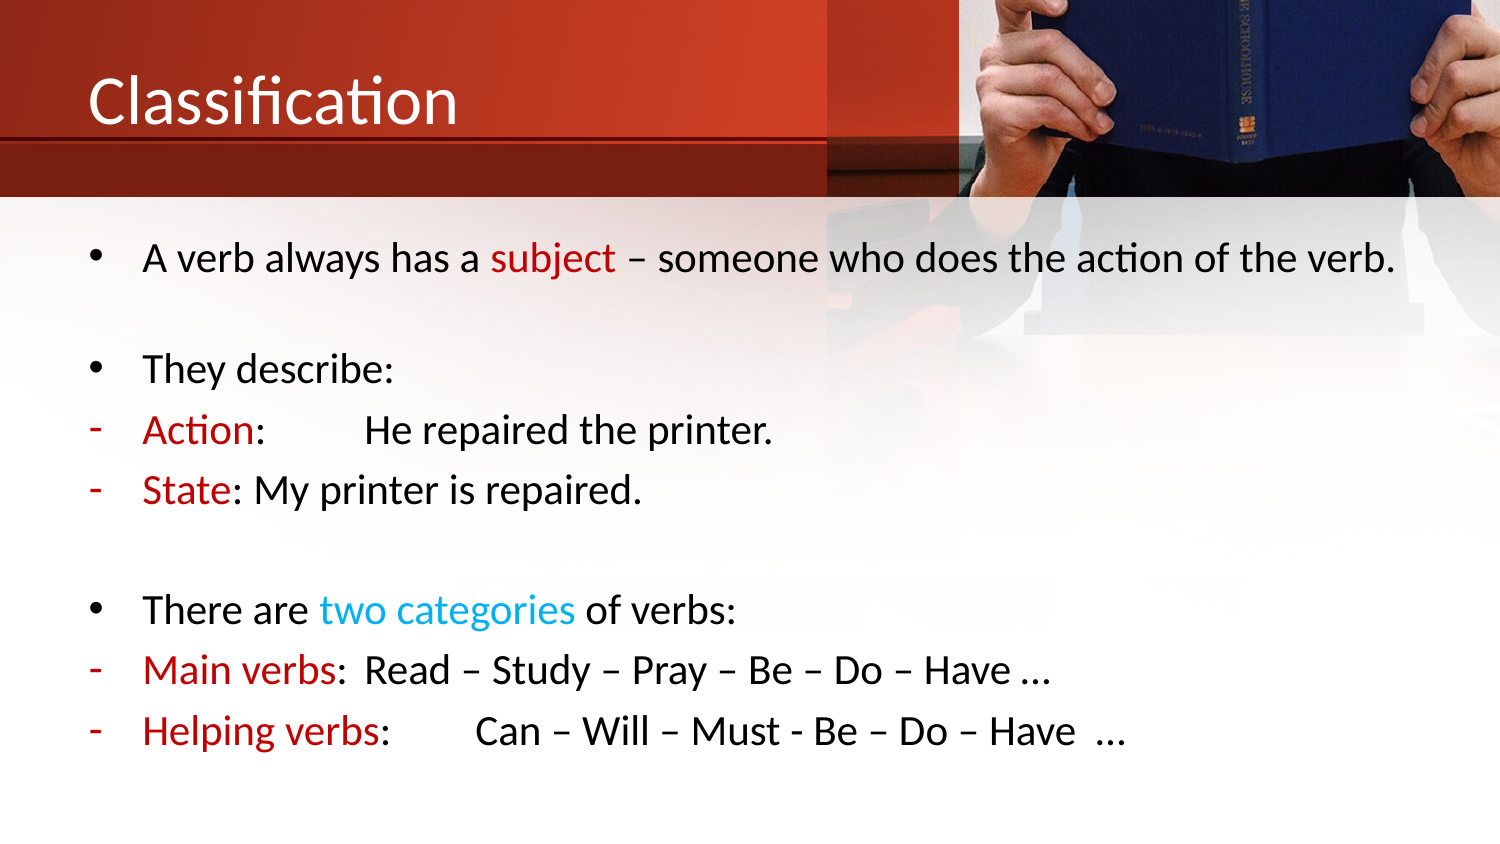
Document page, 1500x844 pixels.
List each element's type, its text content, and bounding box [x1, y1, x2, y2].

title Classification [73, 46, 1427, 147]
list A verb always has a subject – someone who does the action of the verb. They describe: Action: He repaired the printer. State: My printer is repaired. There are two categories of verbs: Main verbs: Read – Study – Pray – Be – Do – Have … Helping verbs: Can – Will – Must - Be – Do – Have … [73, 221, 1427, 773]
picture [0, 0, 1500, 844]
